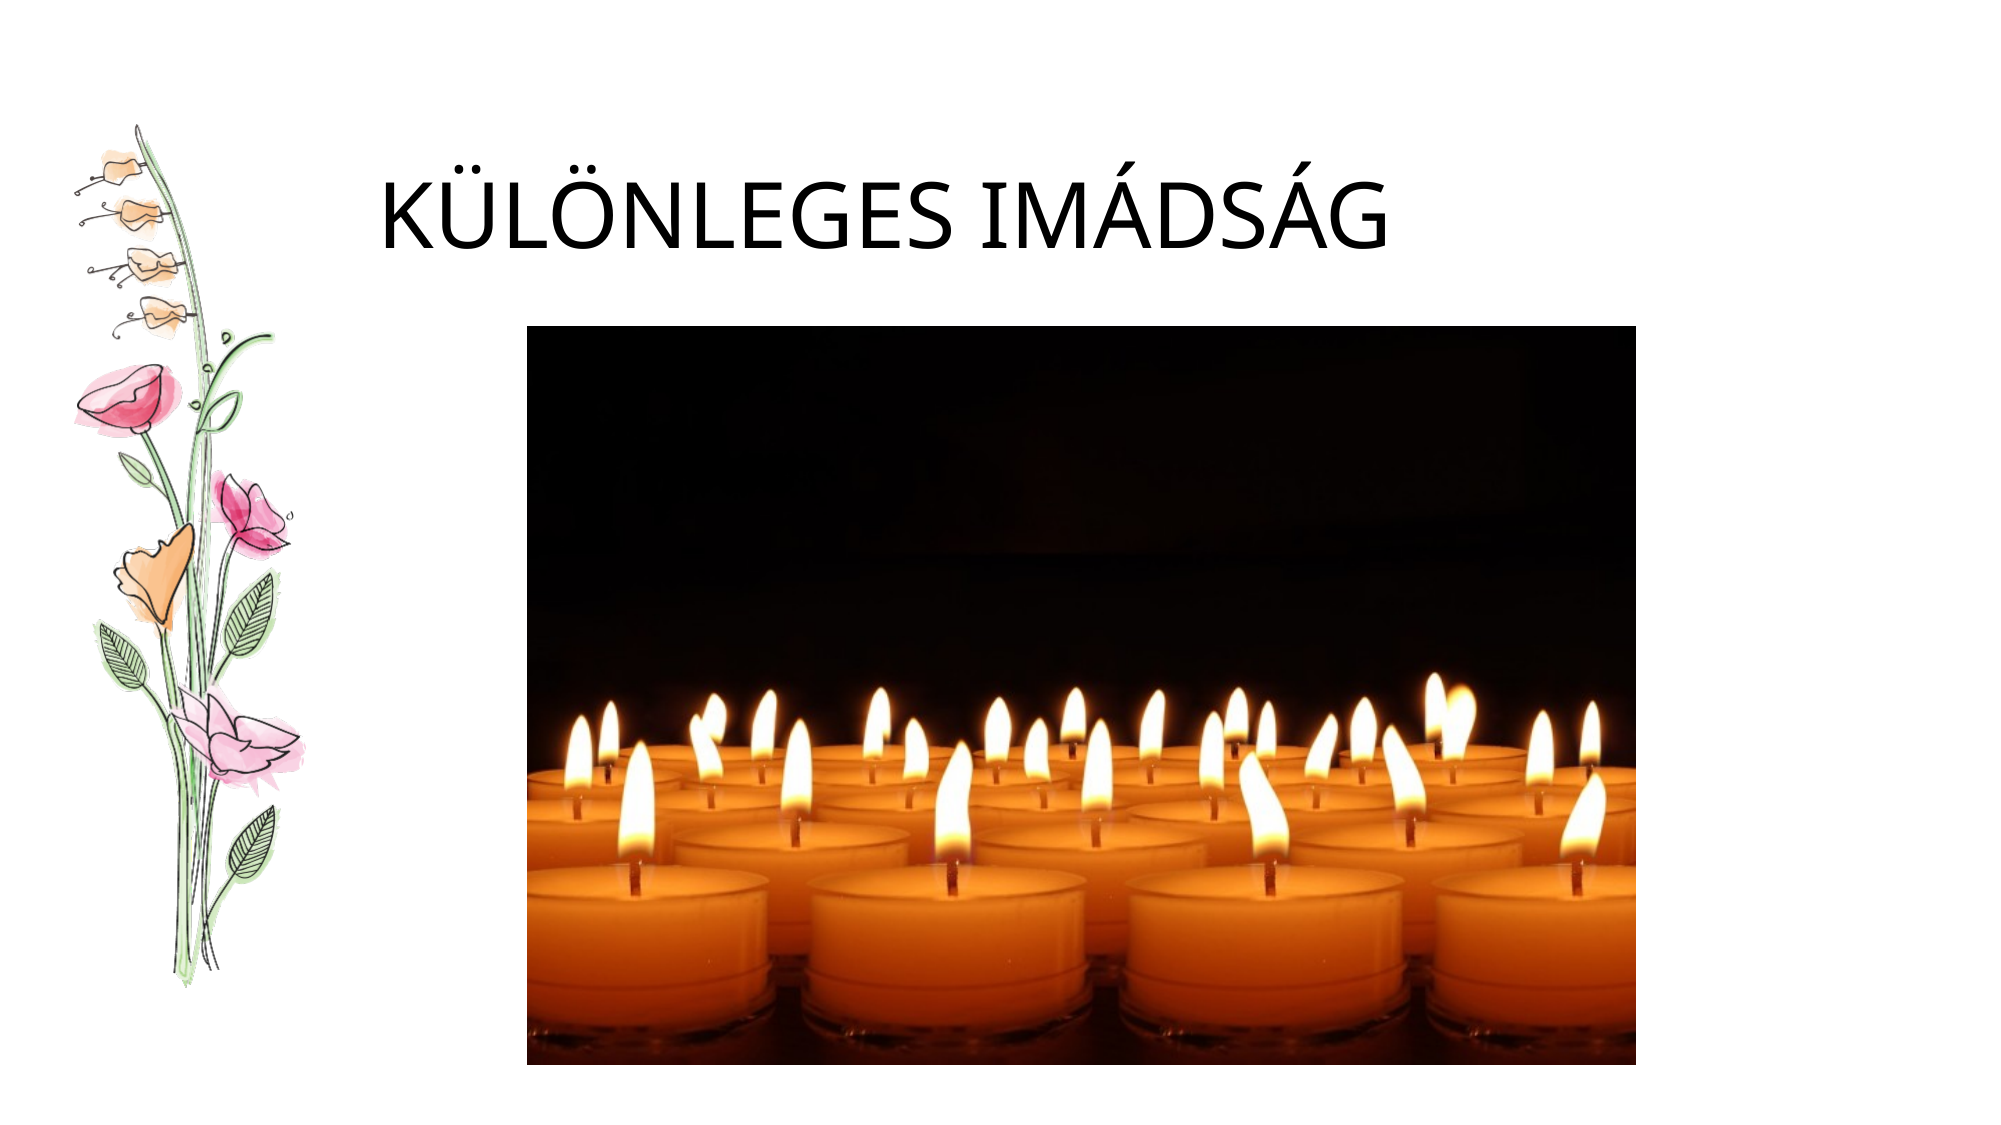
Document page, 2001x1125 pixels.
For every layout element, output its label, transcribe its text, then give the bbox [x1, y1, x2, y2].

picture [527, 326, 1636, 1065]
picture [74, 124, 306, 988]
title KÜLÖNLEGES IMÁDSÁG [362, 37, 1888, 275]
